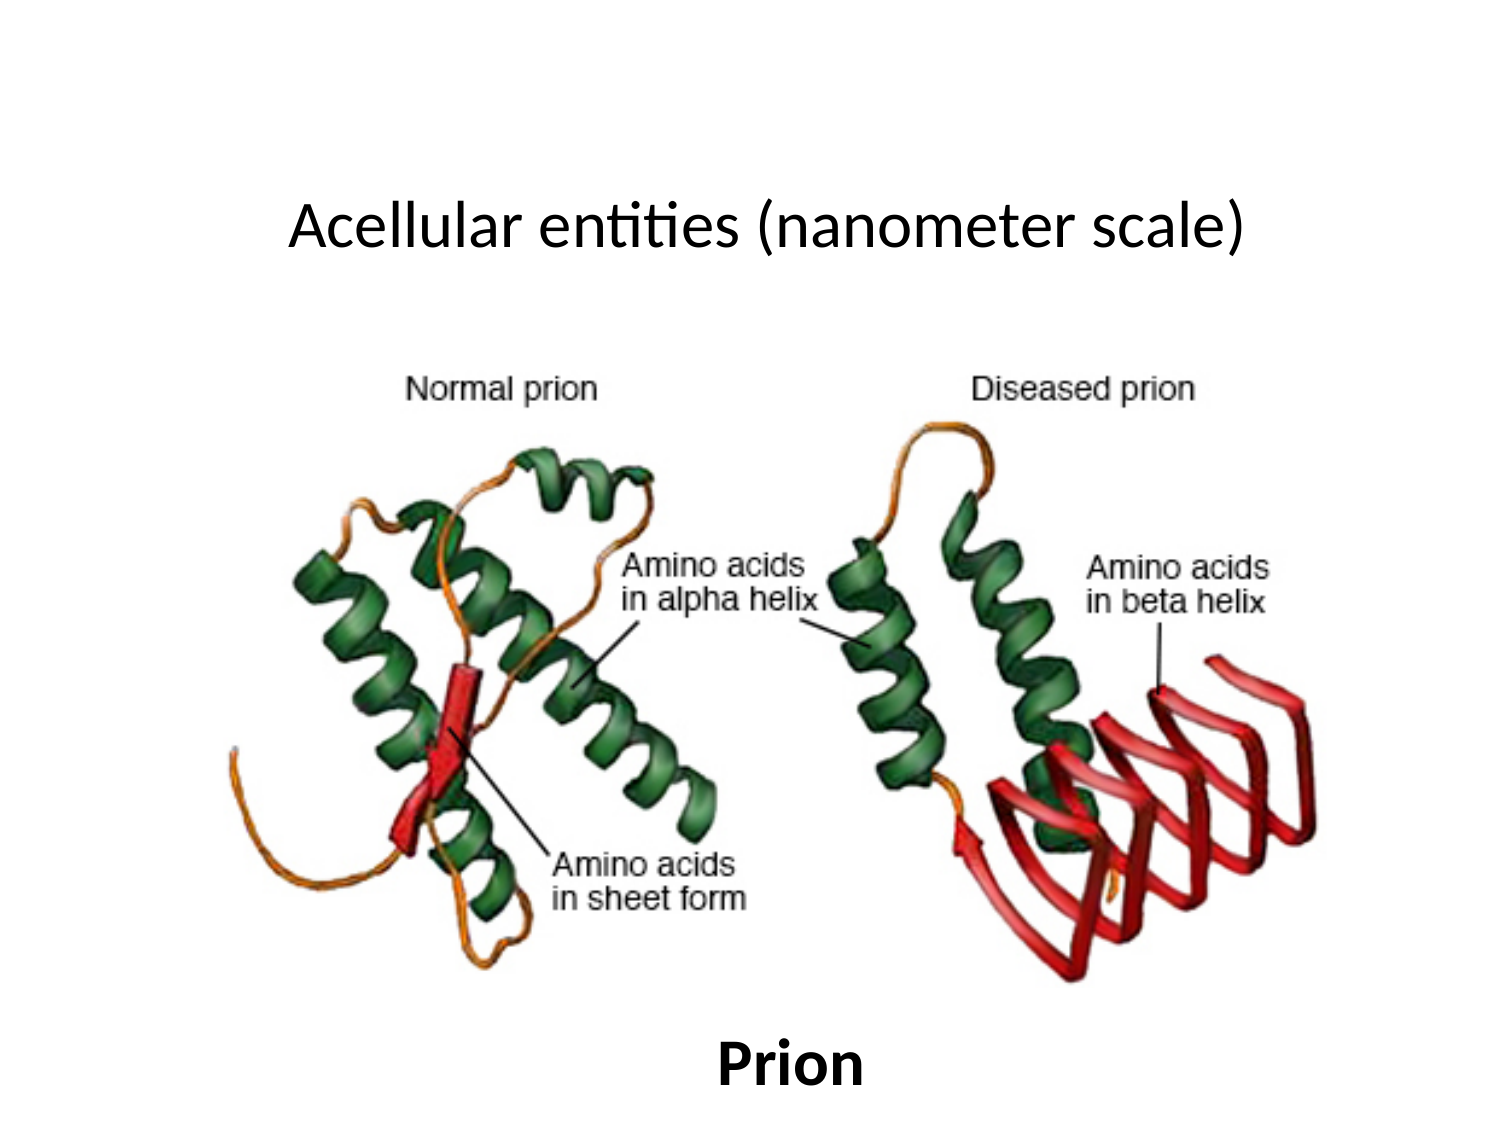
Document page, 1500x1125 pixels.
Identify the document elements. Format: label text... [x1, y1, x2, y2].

picture [206, 314, 1336, 988]
text_box Prion [584, 1011, 999, 1106]
text_box Acellular entities (nanometer scale) [99, 126, 1450, 315]
